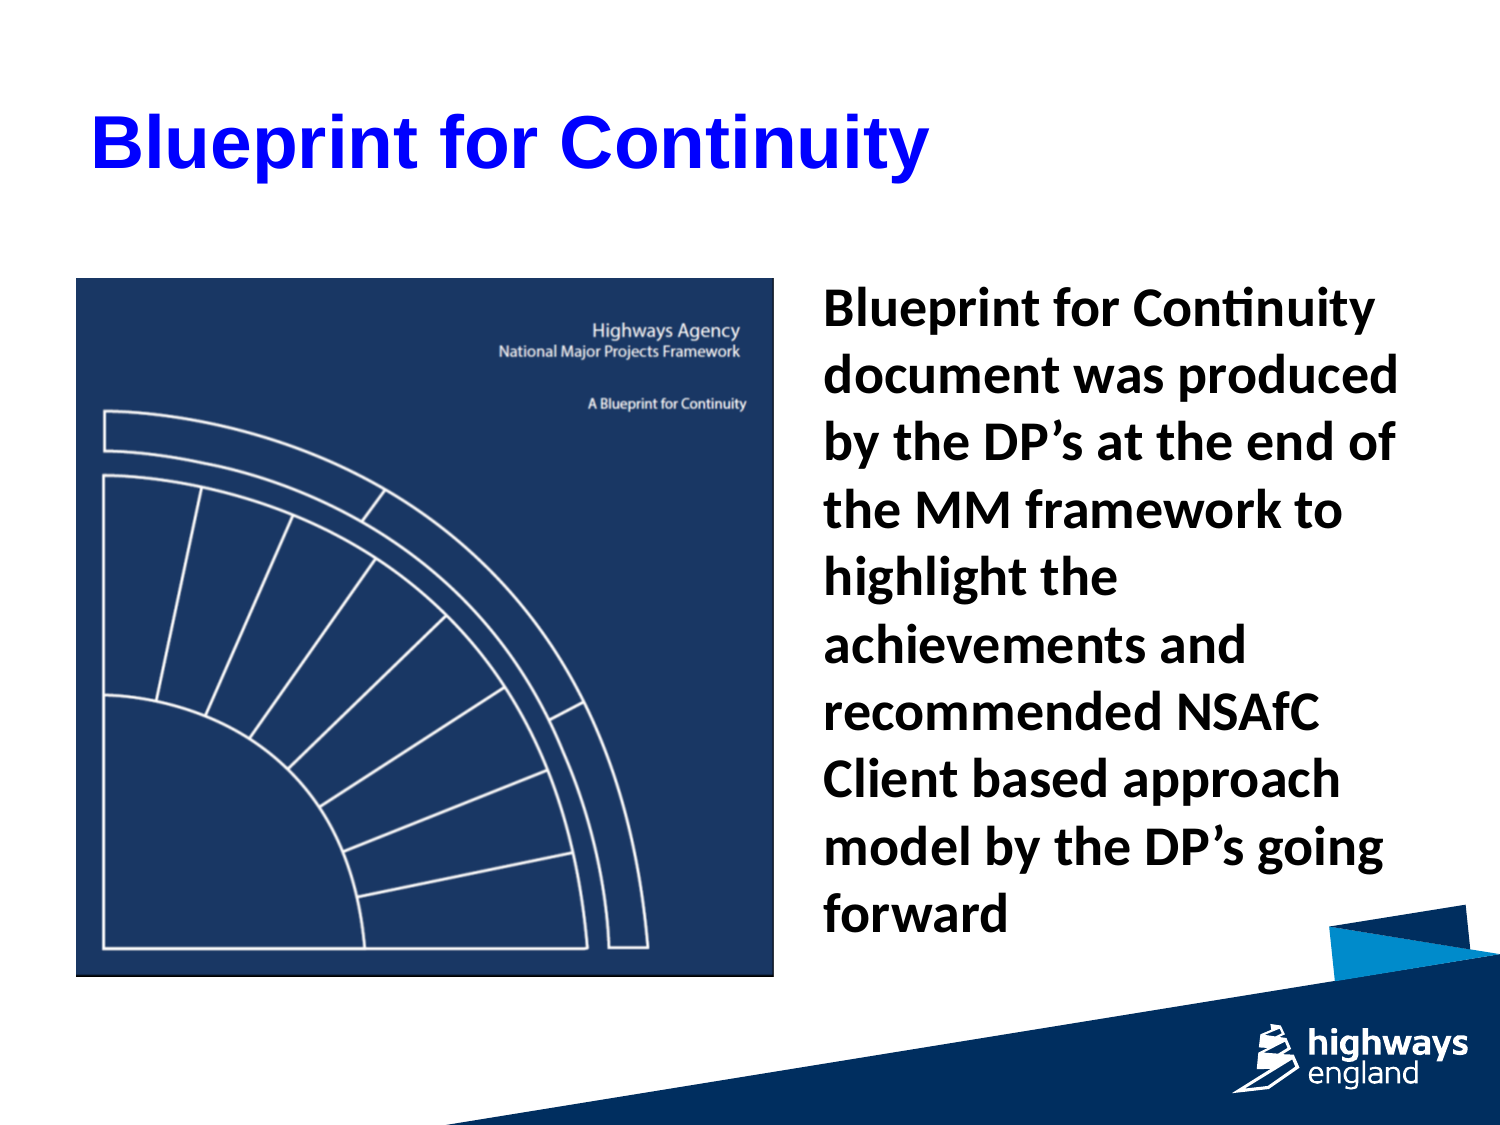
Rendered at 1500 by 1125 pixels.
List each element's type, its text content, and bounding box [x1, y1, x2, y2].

title Blueprint for Continuity [75, 45, 1425, 233]
list Blueprint for Continuity document was produced by the DP’s at the end of the MM framework to highlight the achievements and recommended NSAfC Client based approach model by the DP’s going forward [809, 262, 1459, 965]
picture [76, 278, 775, 977]
